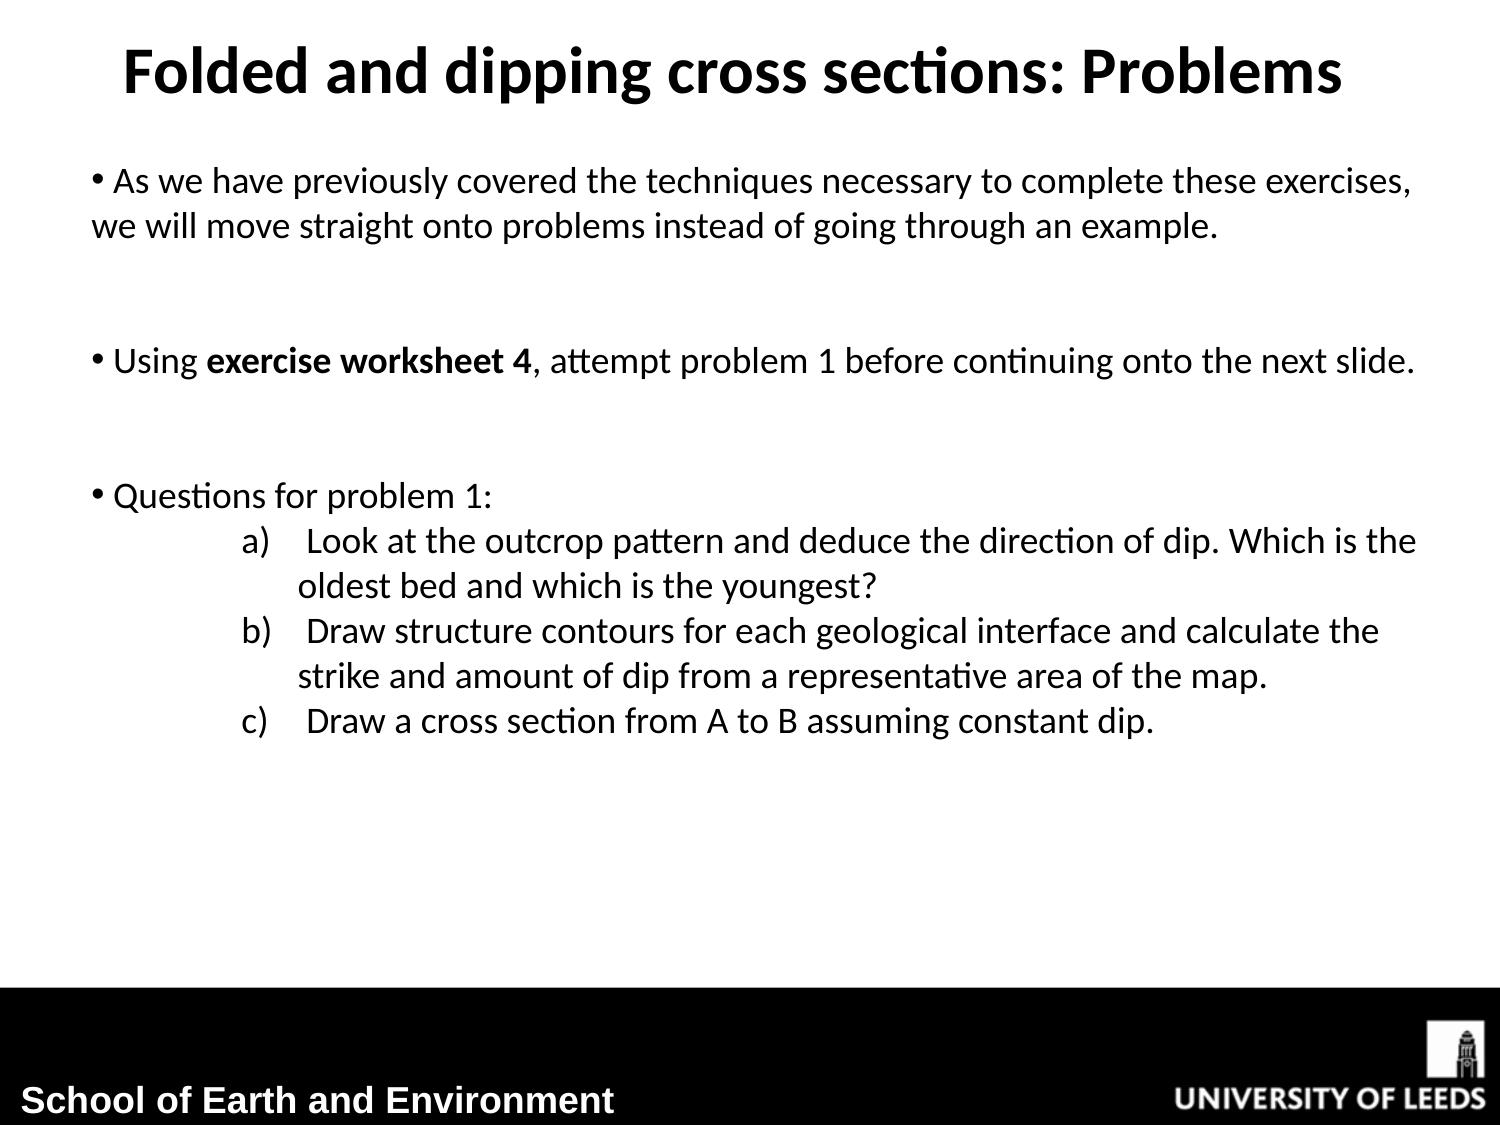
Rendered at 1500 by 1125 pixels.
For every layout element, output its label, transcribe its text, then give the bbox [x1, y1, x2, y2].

text_box Folded and dipping cross sections: Problems [108, 19, 1359, 114]
text_box As we have previously covered the techniques necessary to complete these exercises, we will move straight onto problems instead of going through an example. Using exercise worksheet 4, attempt problem 1 before continuing onto the next slide. Questions for problem 1: Look at the outcrop pattern and deduce the direction of dip. Which is the oldest bed and which is the youngest? Draw structure contours for each geological interface and calculate the strike and amount of dip from a representative area of the map. Draw a cross section from A to B assuming constant dip. [76, 148, 1447, 749]
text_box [0, 987, 1500, 1125]
